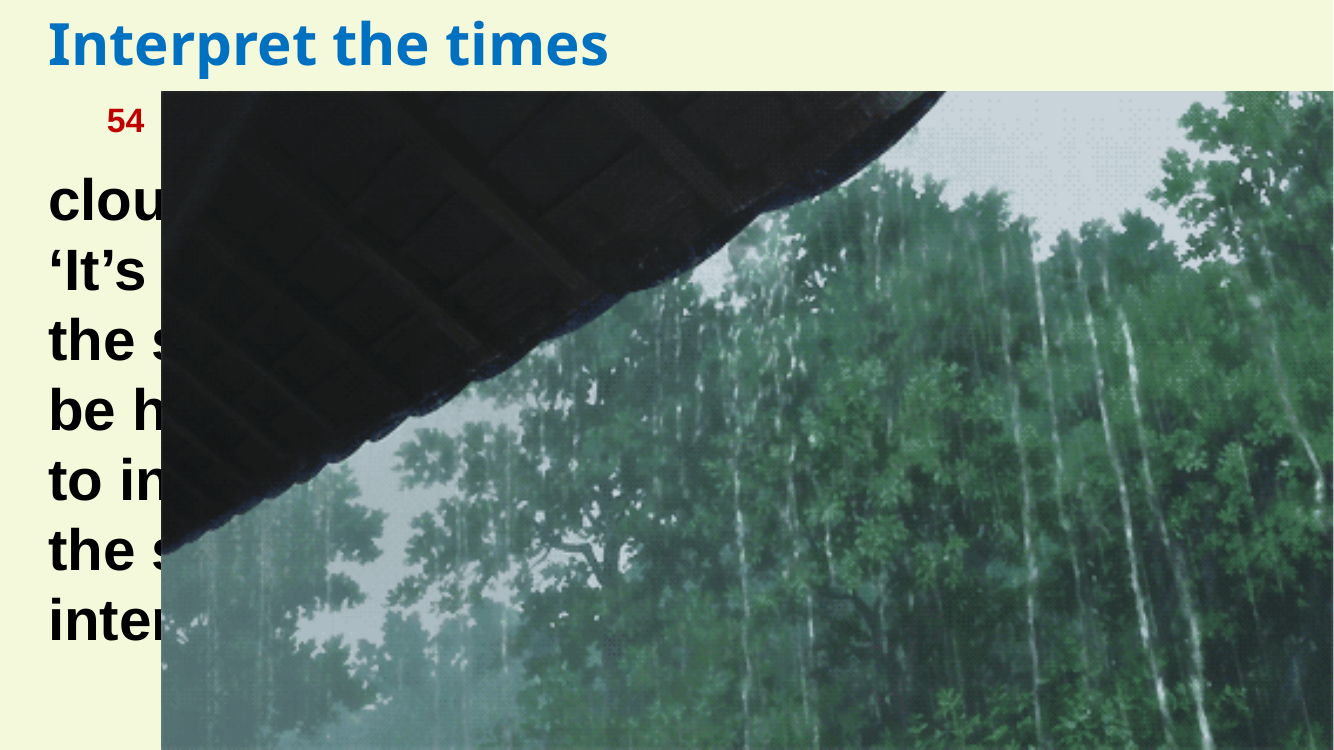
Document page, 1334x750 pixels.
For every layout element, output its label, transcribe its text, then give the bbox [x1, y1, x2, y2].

text_box Interpret the times [33, 0, 1014, 84]
text_box 54 He said to the crowd: “When you see a cloud rising in the west, immediately you say, ‘It’s going to rain,’ and it does. 55 And when the south wind blows, you say, ‘It’s going to be hot,’ and it is. 56 Hypocrites! You know how to interpret the appearance of the earth and the sky. How is it that you don’t know how to interpret this present time? [33, 84, 1334, 660]
picture [160, 90, 1334, 750]
